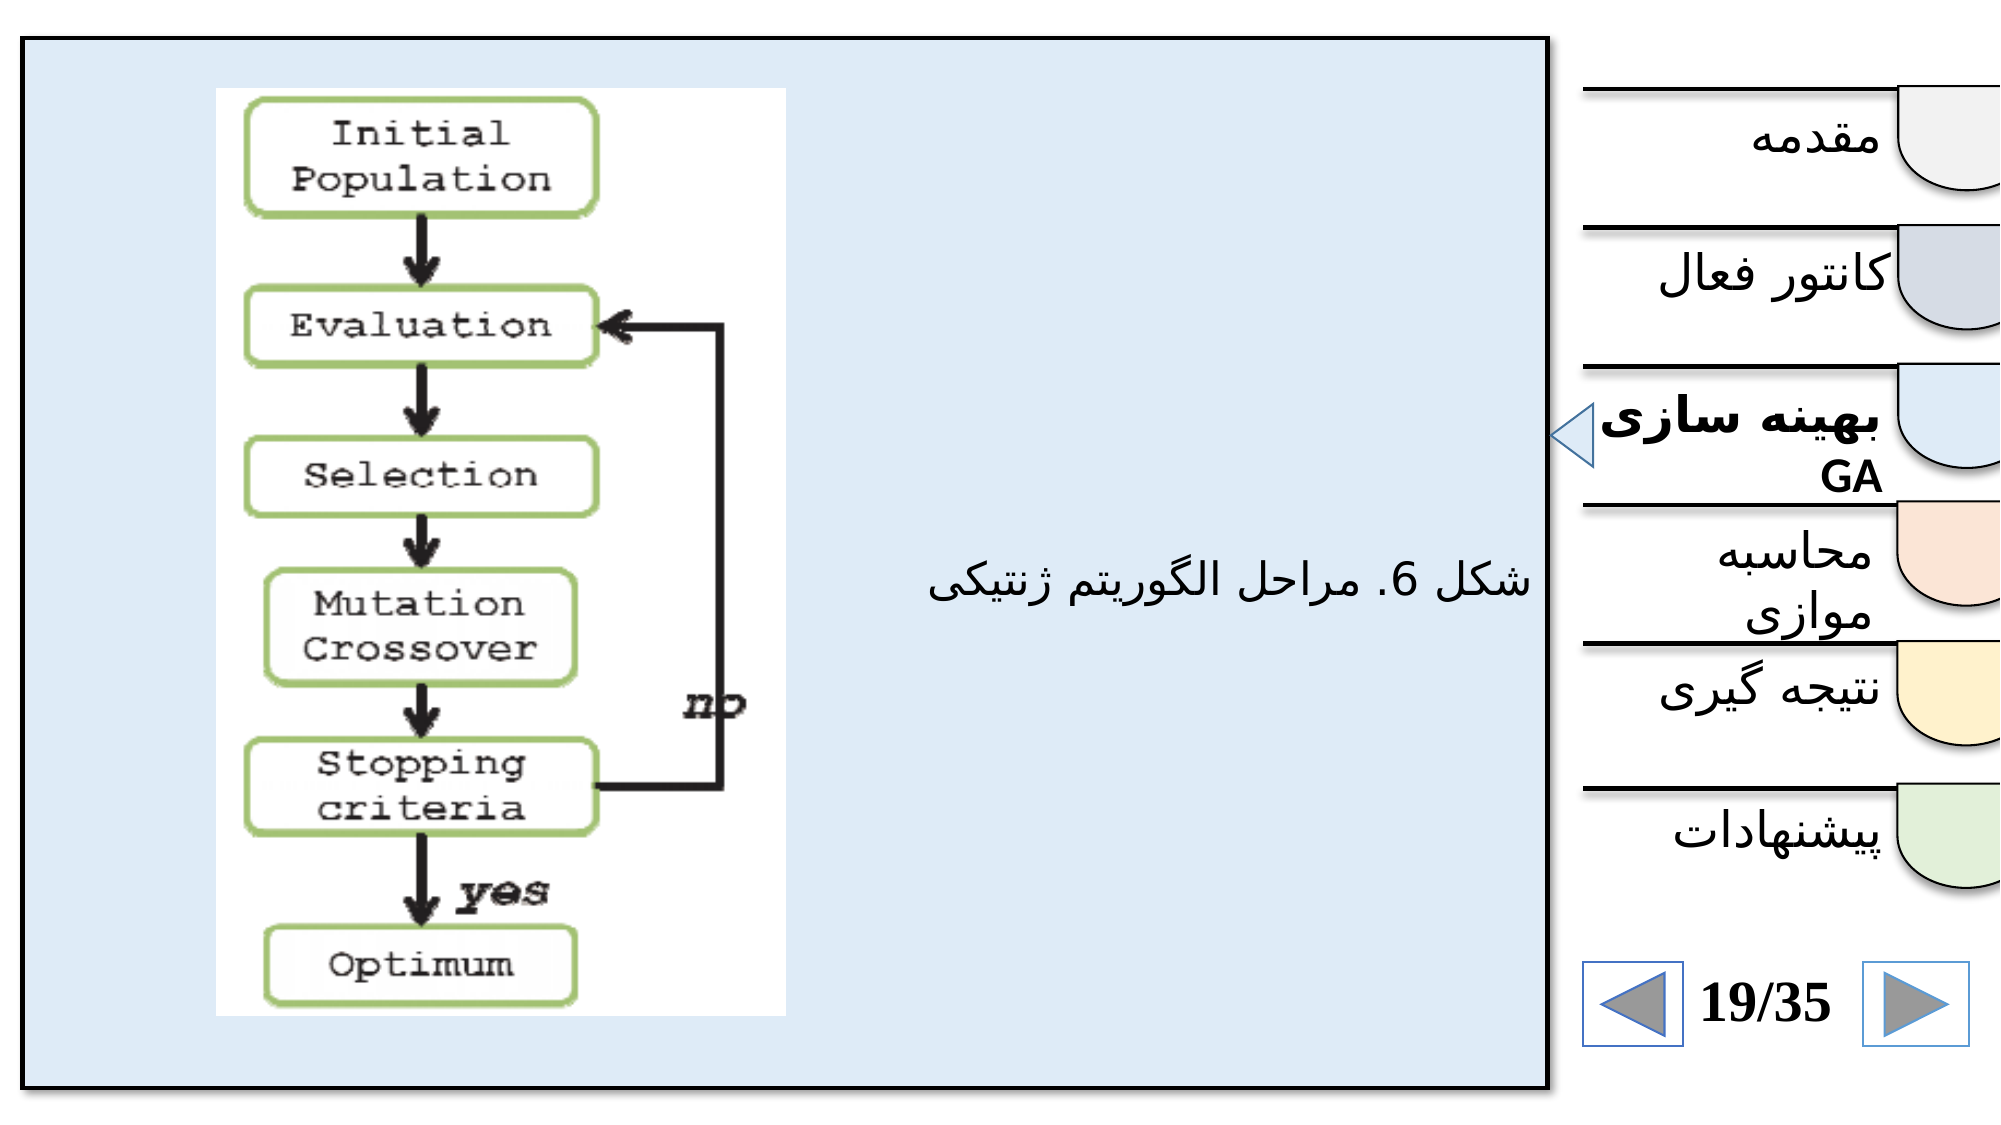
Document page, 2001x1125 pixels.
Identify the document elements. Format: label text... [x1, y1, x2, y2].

text_box [1582, 961, 1684, 1047]
text_box [1549, 401, 1595, 469]
text_box شکل 6. مراحل الگوریتم ژنتیکی [22, 37, 1548, 1089]
text_box [1897, 228, 2000, 331]
text_box [1896, 782, 2000, 788]
picture [216, 88, 786, 1017]
text_box [1897, 362, 2000, 366]
text_box [1862, 961, 1970, 1047]
text_box [1896, 500, 2000, 505]
text_box [1896, 506, 2000, 607]
text_box 19/35 [1683, 955, 1849, 1041]
text_box محاسبه موازی [1631, 511, 1889, 641]
text_box بهینه سازی GA [1565, 375, 1898, 511]
text_box [1898, 789, 2000, 889]
text_box پیشنهادات [1593, 789, 1898, 865]
text_box مقدمه [1639, 95, 1898, 170]
text_box [1897, 367, 2000, 469]
text_box کانتور فعال [1575, 233, 1906, 309]
text_box نتیجه گیری [1565, 647, 1898, 723]
text_box [1896, 644, 2000, 747]
text_box [1897, 90, 2000, 192]
